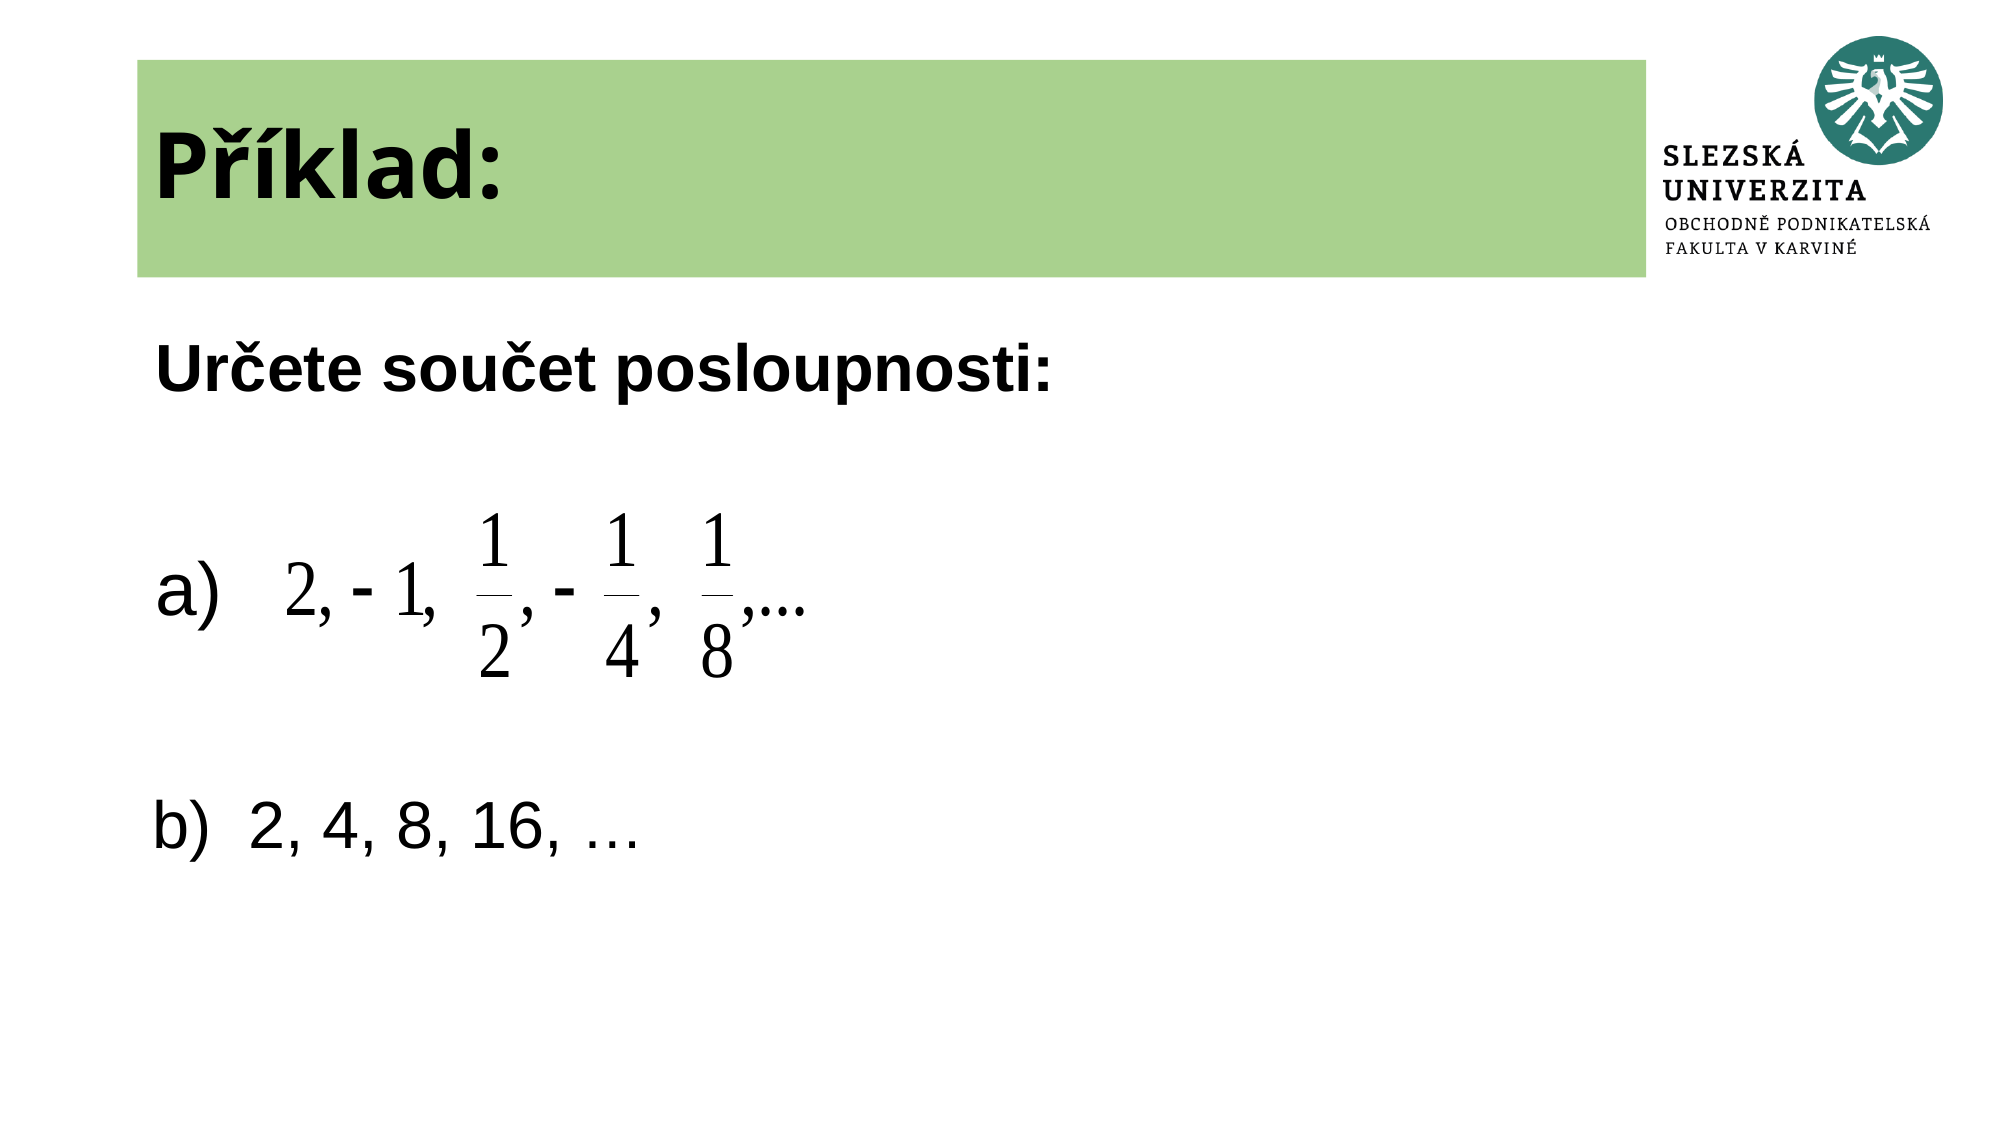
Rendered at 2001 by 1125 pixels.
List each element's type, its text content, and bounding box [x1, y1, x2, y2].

text_box Určete součet posloupnosti: a) [140, 317, 1072, 638]
picture [1663, 36, 1943, 255]
text_box b) 2, 4, 8, 16, … [137, 774, 757, 869]
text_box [280, 498, 809, 686]
title Příklad: [137, 59, 1647, 278]
text_box [41, 32, 786, 116]
